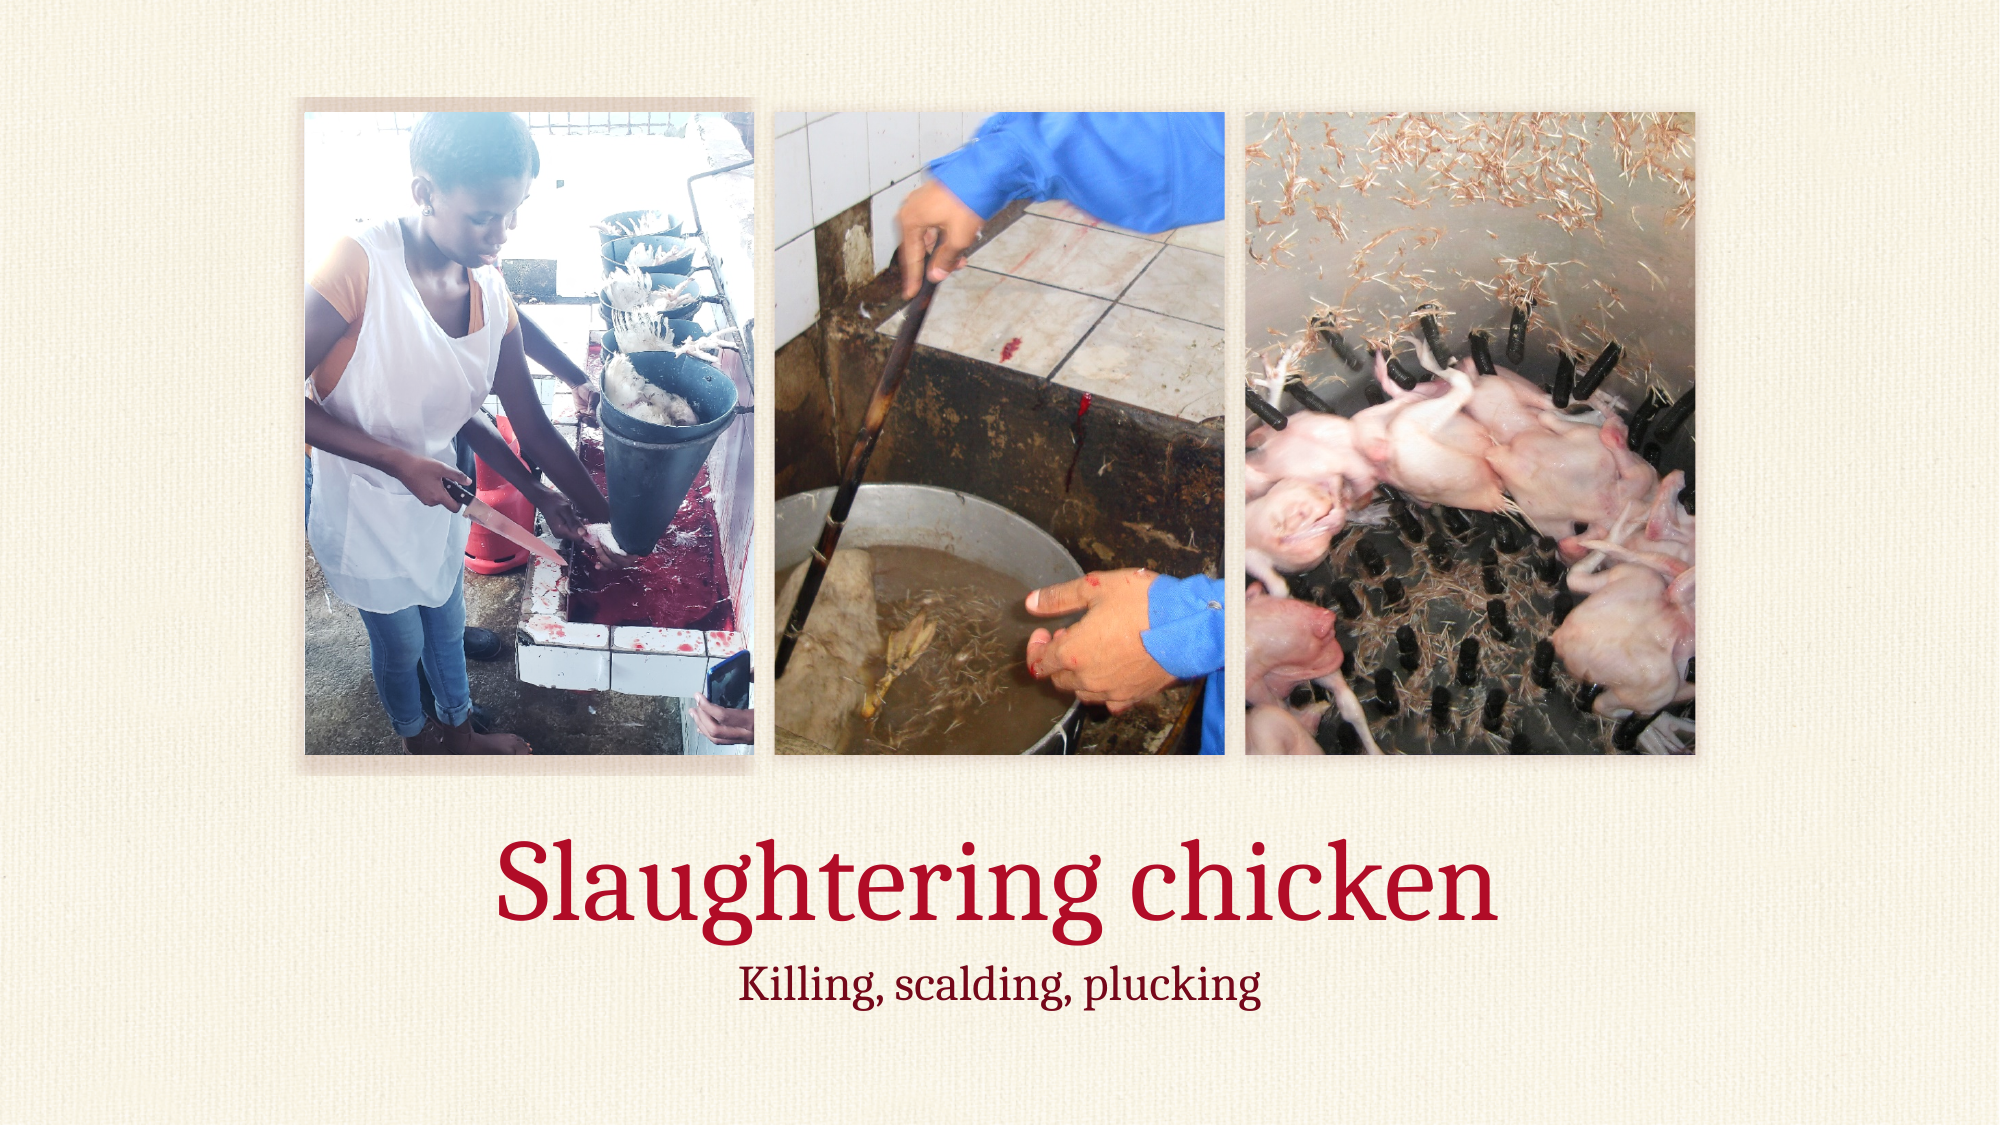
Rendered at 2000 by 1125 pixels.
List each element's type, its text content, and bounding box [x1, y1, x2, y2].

picture [0, 0, 2000, 1125]
subtitle Killing, scalding, plucking [249, 950, 1750, 1025]
title Slaughtering chicken [249, 794, 1750, 950]
